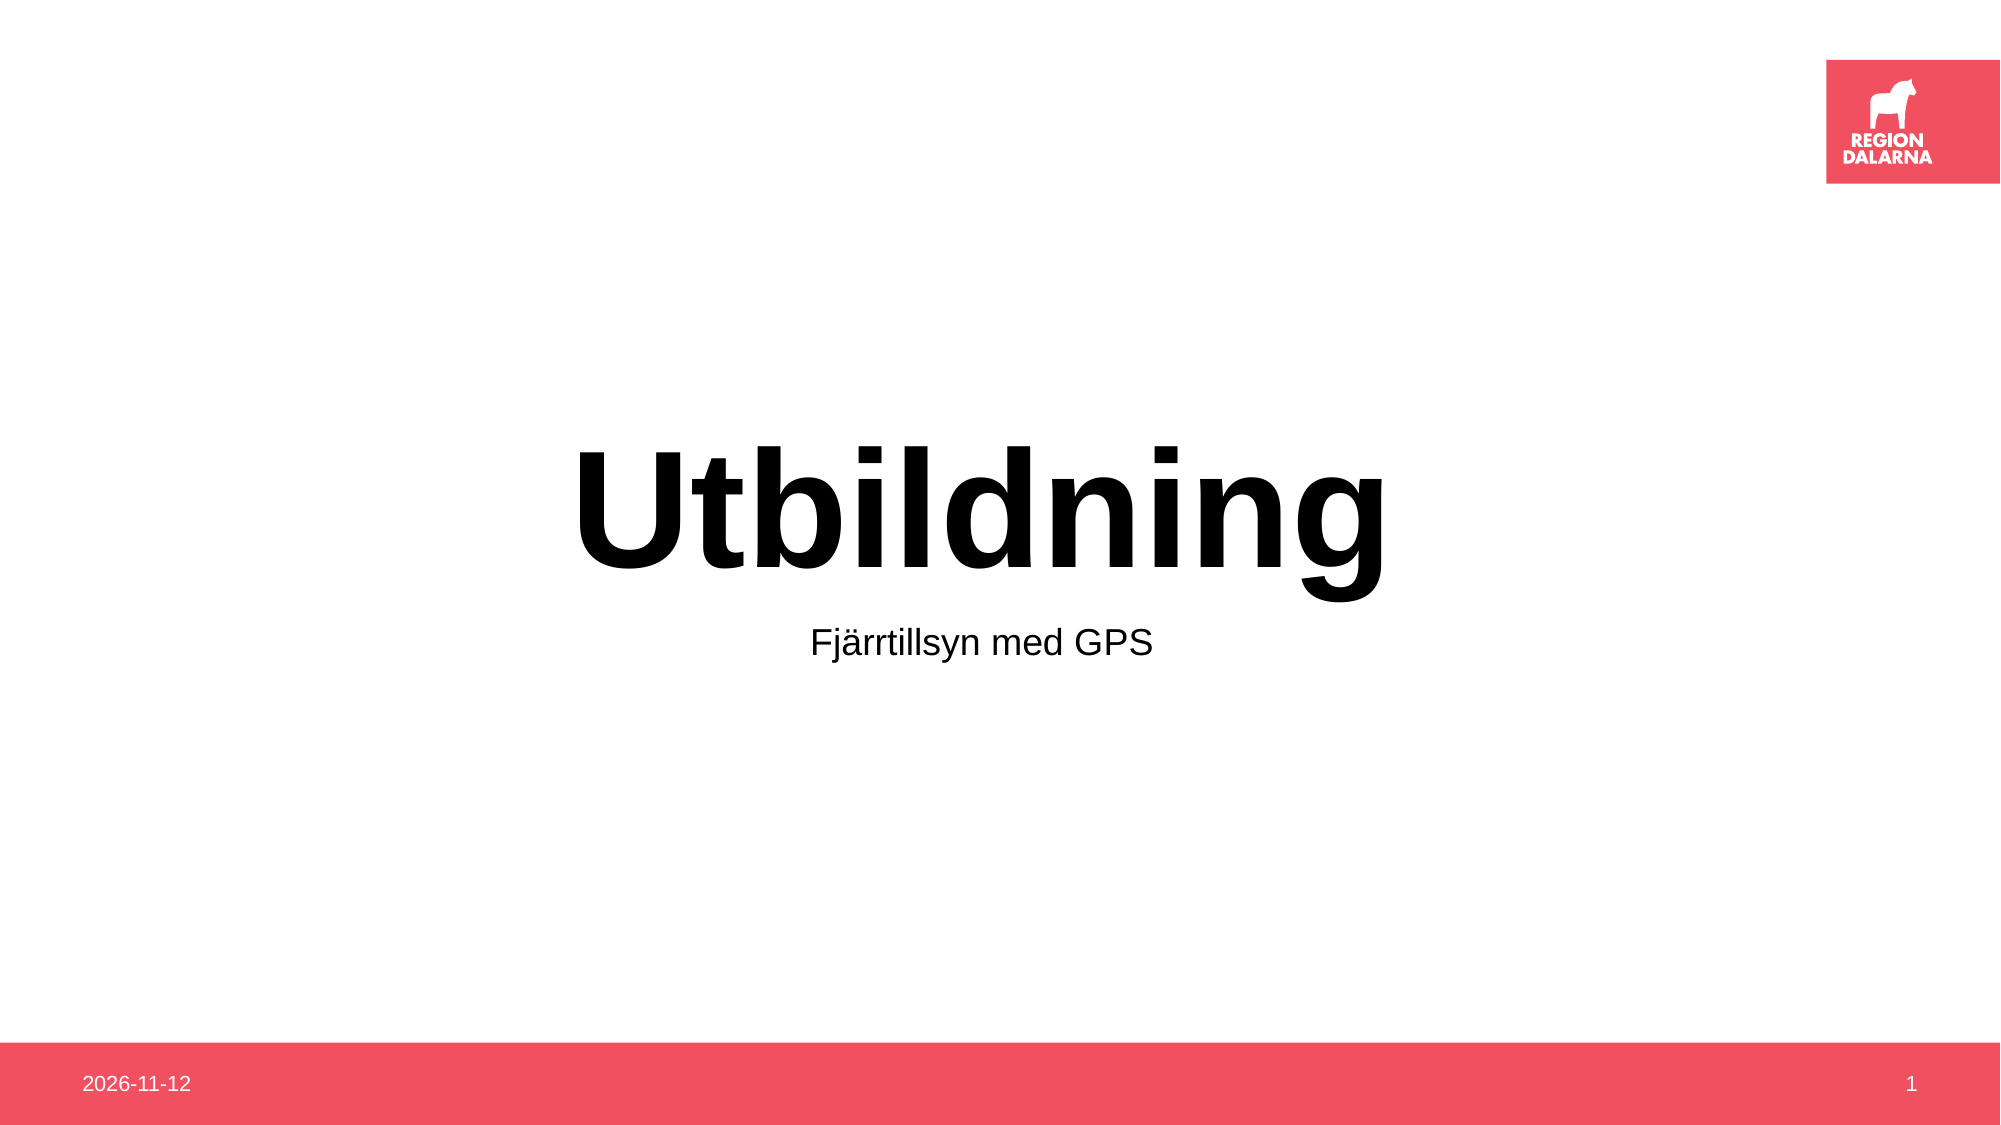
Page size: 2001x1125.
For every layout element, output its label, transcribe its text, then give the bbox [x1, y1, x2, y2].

footer [587, 1042, 1413, 1124]
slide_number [67, 1042, 518, 1124]
text_box Utbildning [211, 393, 1753, 608]
slide_number 1 [1482, 1042, 1933, 1124]
text_box Fjärrtillsyn med GPS [577, 610, 1387, 671]
